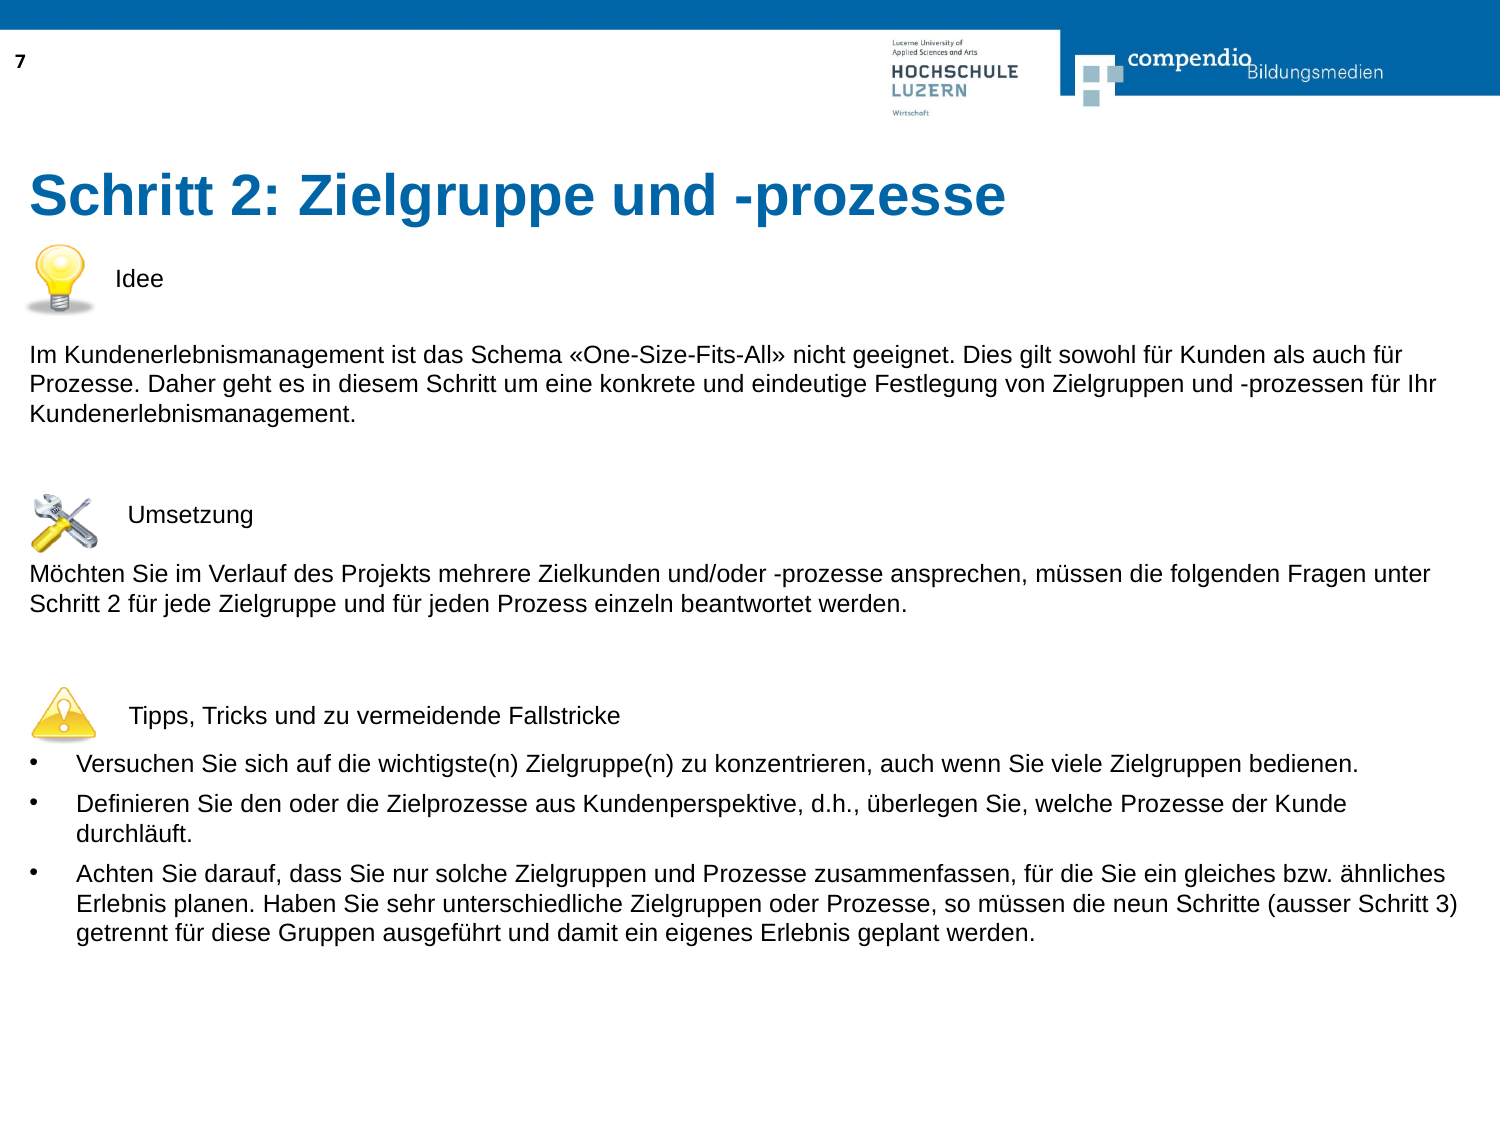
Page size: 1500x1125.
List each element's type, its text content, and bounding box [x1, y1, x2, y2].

picture [0, 0, 1500, 1061]
text_box Tipps, Tricks und zu vermeidende Fallstricke [113, 692, 637, 738]
title Schritt 2: Zielgruppe und -prozesse [29, 157, 1471, 244]
text_box Idee [107, 255, 187, 300]
list Im Kundenerlebnismanagement ist das Schema «One-Size-Fits-All» nicht geeignet. Dies gilt sowohl für Kunden als auch für Prozesse. Daher geht es in diesem Schritt um eine konkrete und eindeutige Festlegung von Zielgruppen und -prozessen für Ihr Kundenerlebnismanagement. Möchten Sie im Verlauf des Projekts mehrere Zielkunden und/oder -prozesse ansprechen, müssen die folgenden Fragen unter Schritt 2 für jede Zielgruppe und für jeden Prozess einzeln beantwortet werden. Versuchen Sie sich auf die wichtigste(n) Zielgruppe(n) zu konzentrieren, auch wenn Sie viele Zielgruppen bedienen. Definieren Sie den oder die Zielprozesse aus Kundenperspektive, d.h., überlegen Sie, welche Prozesse der Kunde durchläuft. Achten Sie darauf, dass Sie nur solche Zielgruppen und Prozesse zusammenfassen, für die Sie ein gleiches bzw. ähnliches Erlebnis planen. Haben Sie sehr unterschiedliche Zielgruppen oder Prozesse, so müssen die neun Schritte (ausser Schritt 3) getrennt für diese Gruppen ausgeführt und damit ein eigenes Erlebnis geplant werden. [29, 337, 1471, 1080]
text_box Umsetzung [112, 491, 277, 537]
slide_number 7 [0, 42, 119, 114]
